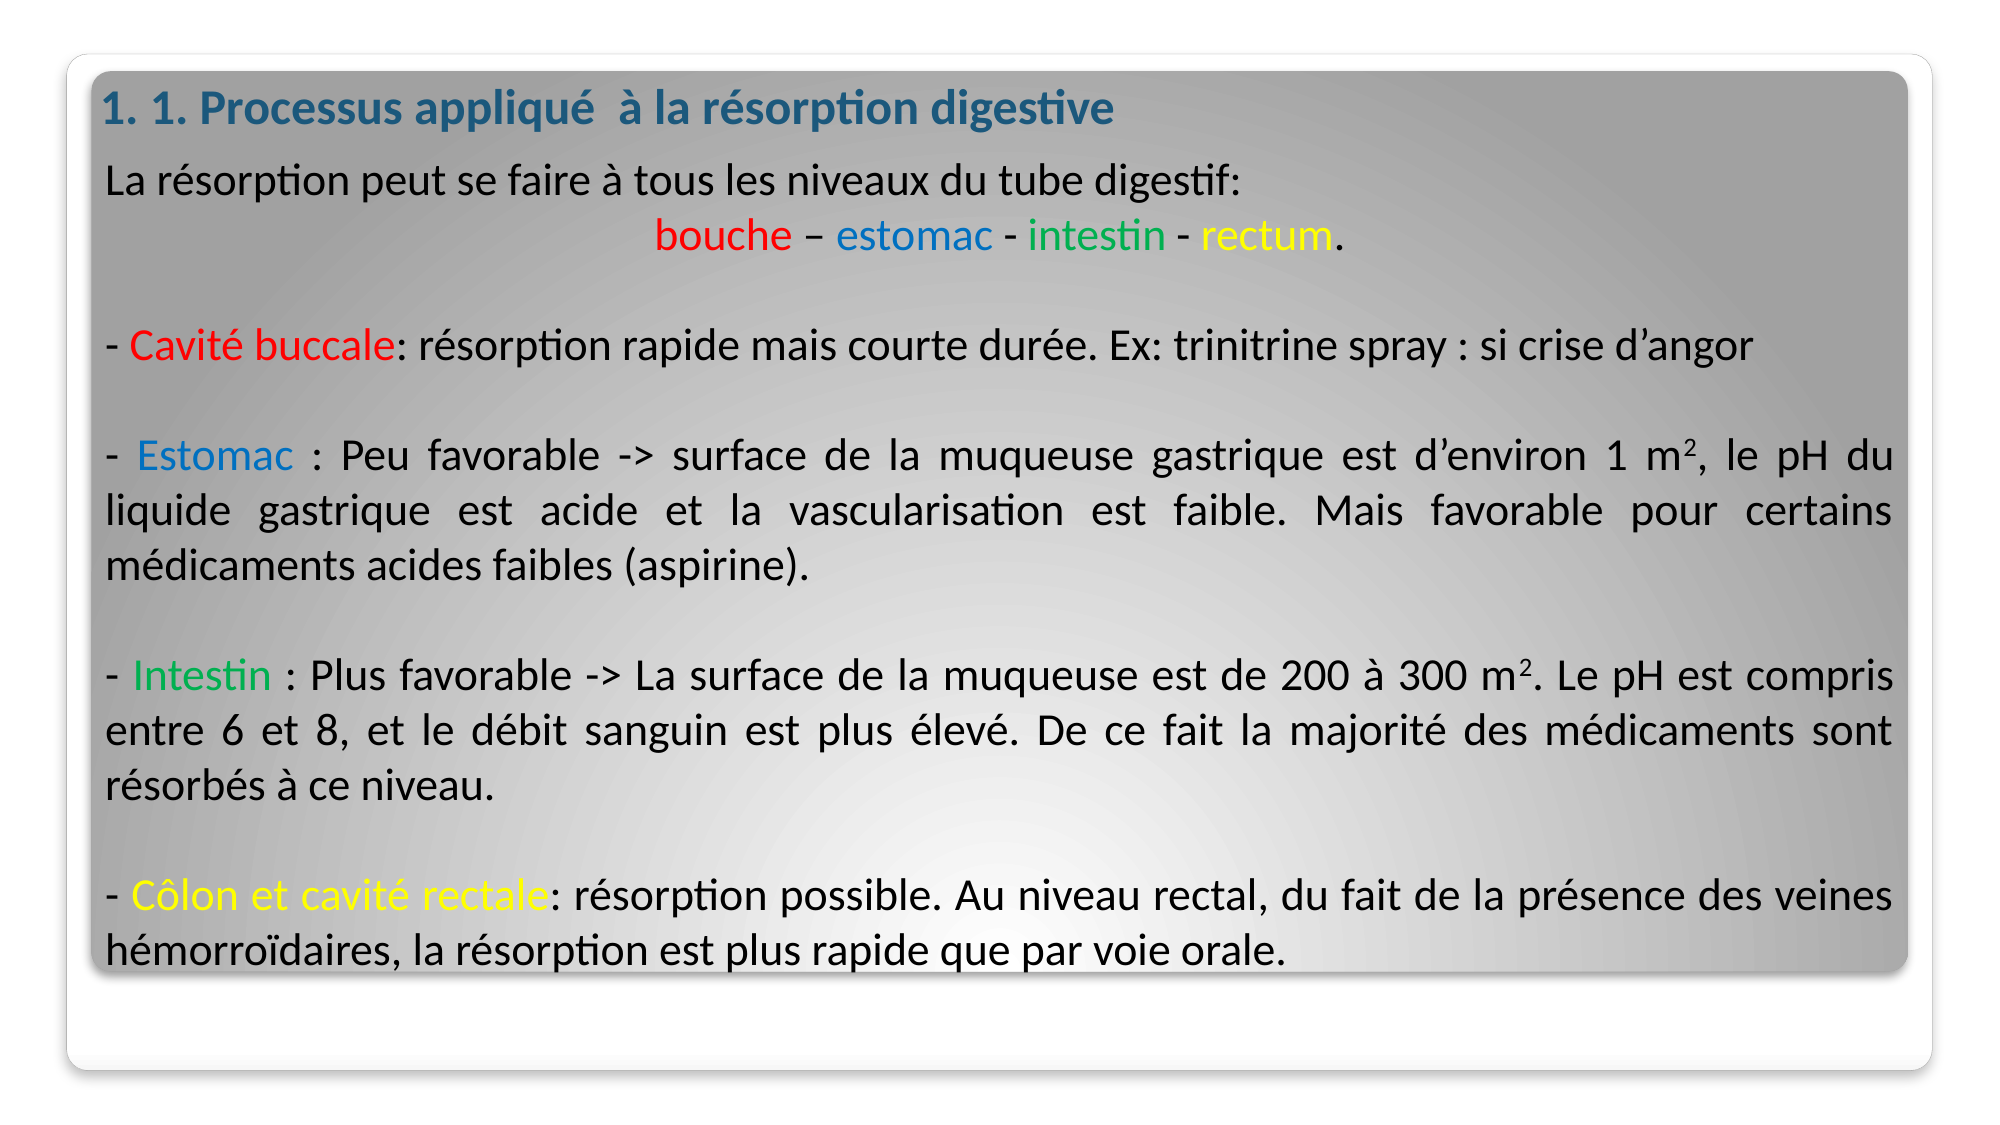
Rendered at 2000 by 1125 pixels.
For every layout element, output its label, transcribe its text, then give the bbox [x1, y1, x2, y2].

text_box La résorption peut se faire à tous les niveaux du tube digestif: bouche – estomac - intestin - rectum. - Cavité buccale: résorption rapide mais courte durée. Ex: trinitrine spray : si crise d’angor - Estomac : Peu favorable -> surface de la muqueuse gastrique est d’environ 1 m2, le pH du liquide gastrique est acide et la vascularisation est faible. Mais favorable pour certains médicaments acides faibles (aspirine). - Intestin : Plus favorable -> La surface de la muqueuse est de 200 à 300 m2. Le pH est compris entre 6 et 8, et le débit sanguin est plus élevé. De ce fait la majorité des médicaments sont résorbés à ce niveau. - Côlon et cavité rectale: résorption possible. Au niveau rectal, du fait de la présence des veines hémorroïdaires, la résorption est plus rapide que par voie orale. [90, 142, 1910, 982]
text_box 1. 1. Processus appliqué à la résorption digestive [85, 66, 1597, 142]
